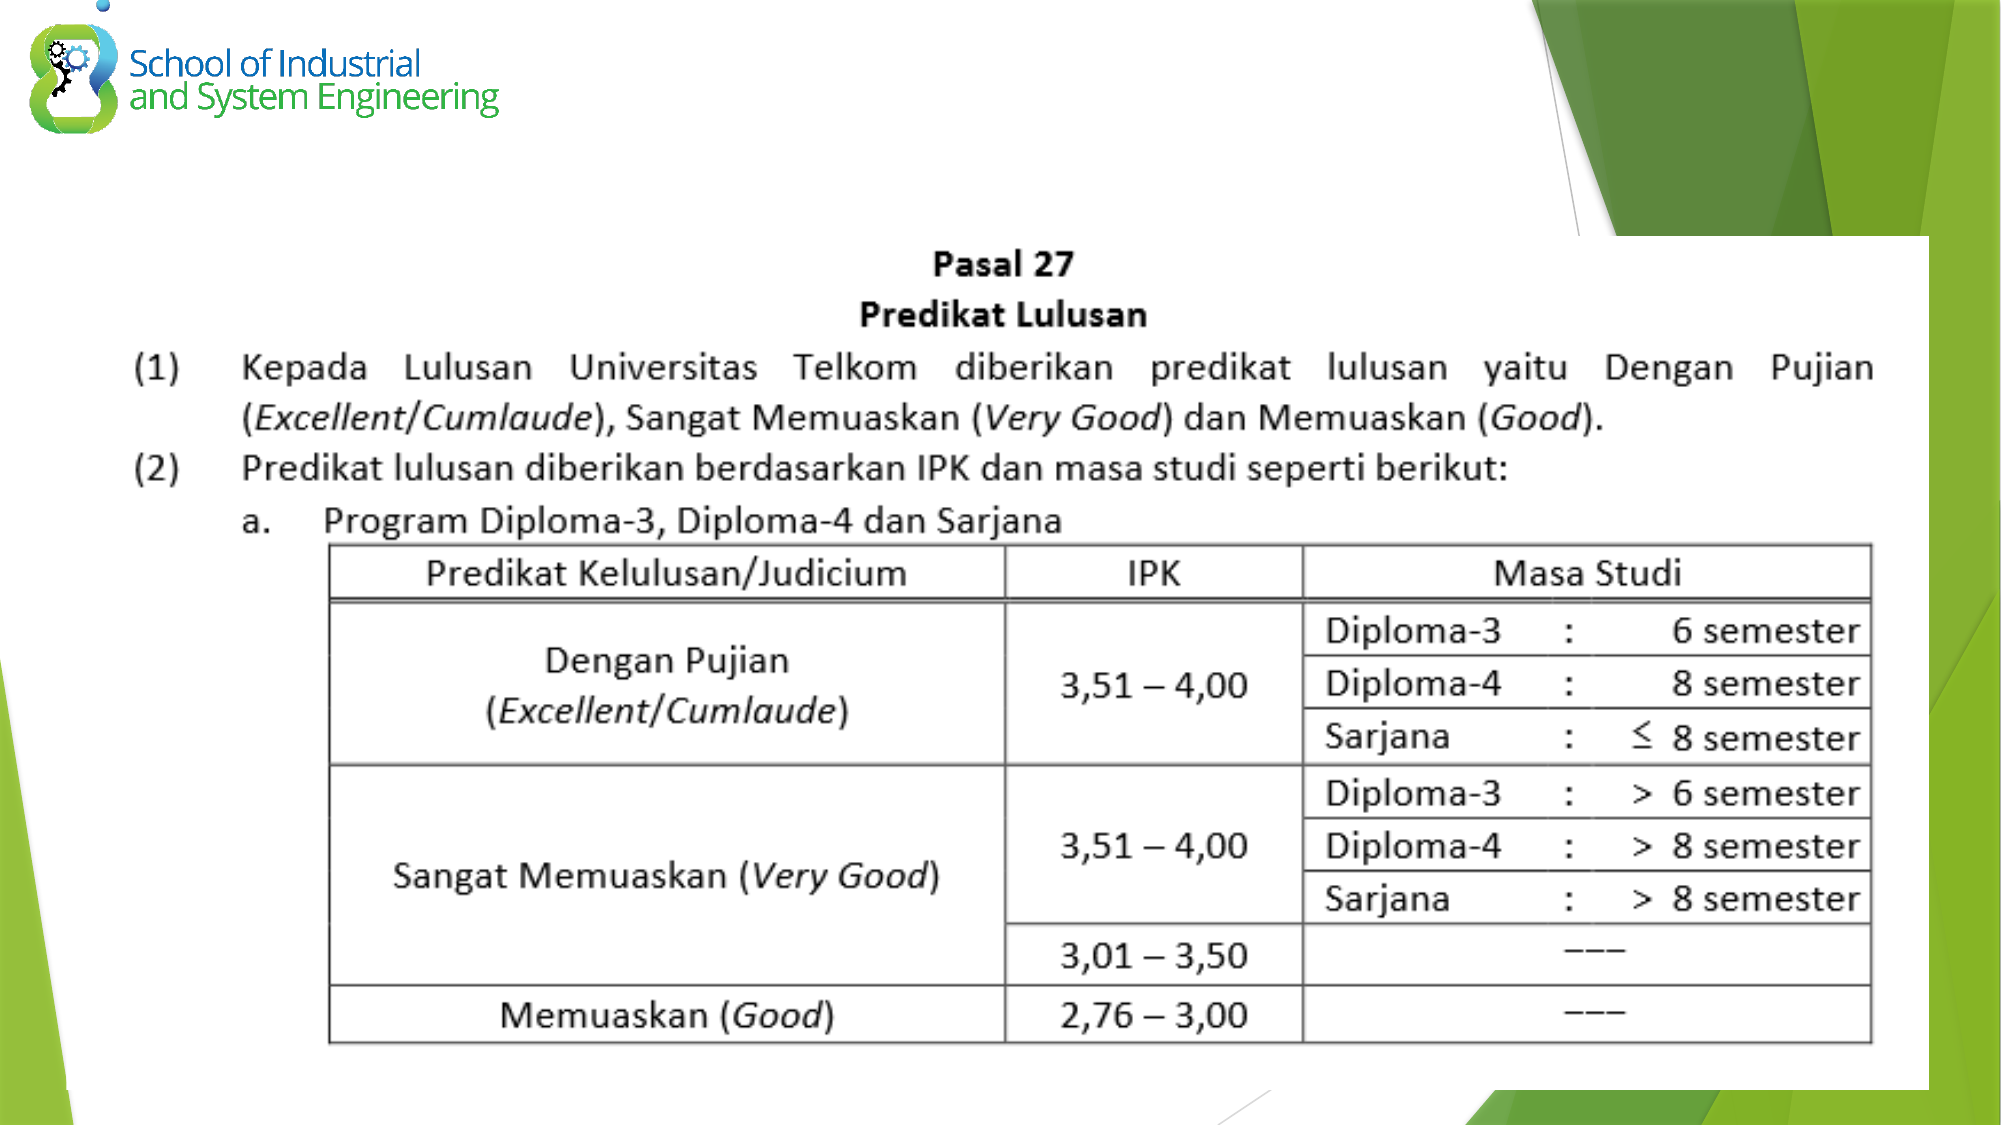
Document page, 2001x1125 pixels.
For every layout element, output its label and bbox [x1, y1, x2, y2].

picture [4, 0, 514, 138]
picture [65, 235, 1930, 1091]
